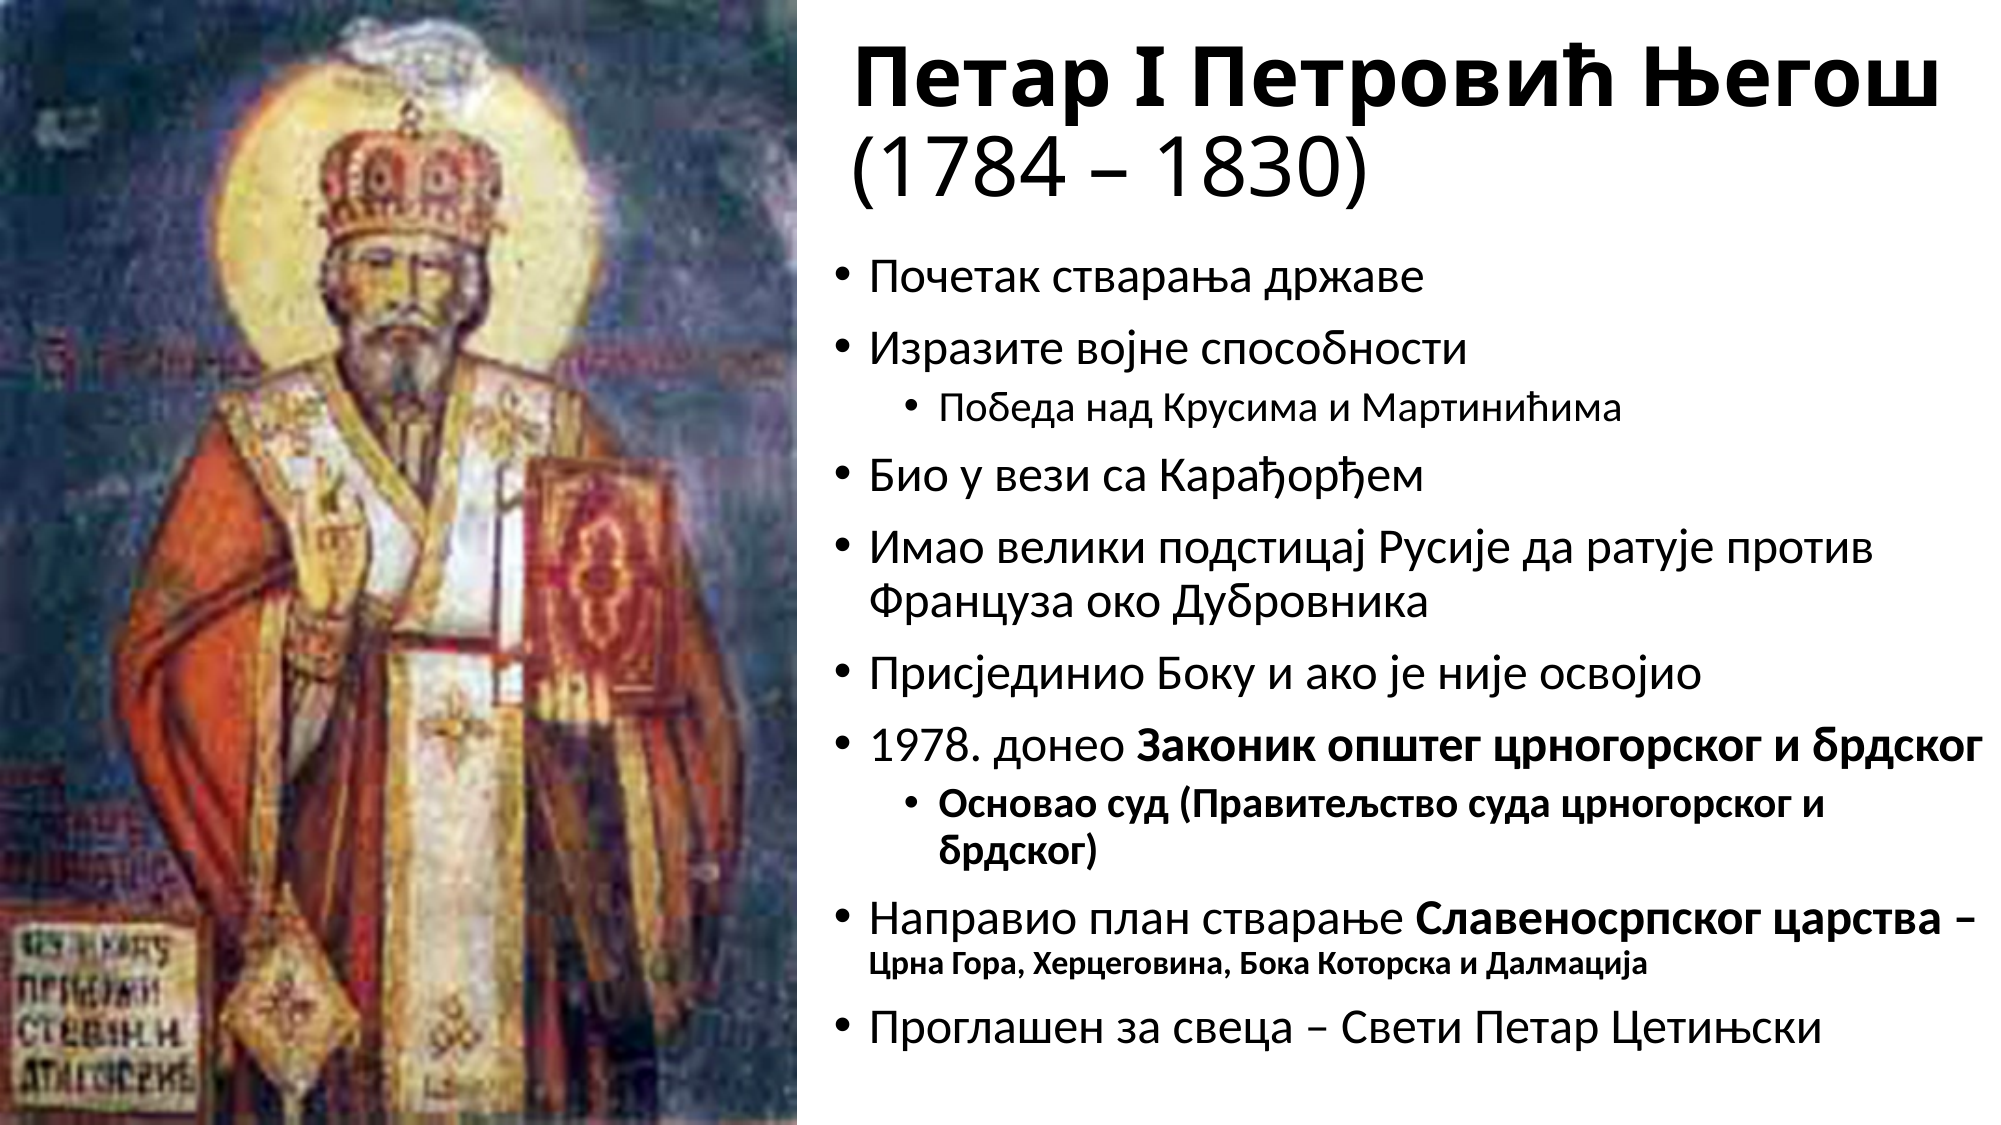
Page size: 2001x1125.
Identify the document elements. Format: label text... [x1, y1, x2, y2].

title Петар I Петровић Његош (1784 – 1830) [836, 20, 1964, 229]
list Почетак стварања државе Изразите војне способности Победа над Крусима и Мартинићима Био у вези са Карађорђем Имао велики подстицај Русије да ратује против Француза око Дубровника Присјединио Боку и ако је није освојио 1978. донео Законик општег црногорског и брдског Основао суд (Правитељство суда црногорског и брдског) Направио план стварање Славеносрпског царства – Црна Гора, Херцеговина, Бока Которска и Далмација Проглашен за свеца – Свети Петар Цетињски [819, 241, 2000, 1125]
picture [0, 0, 797, 1125]
